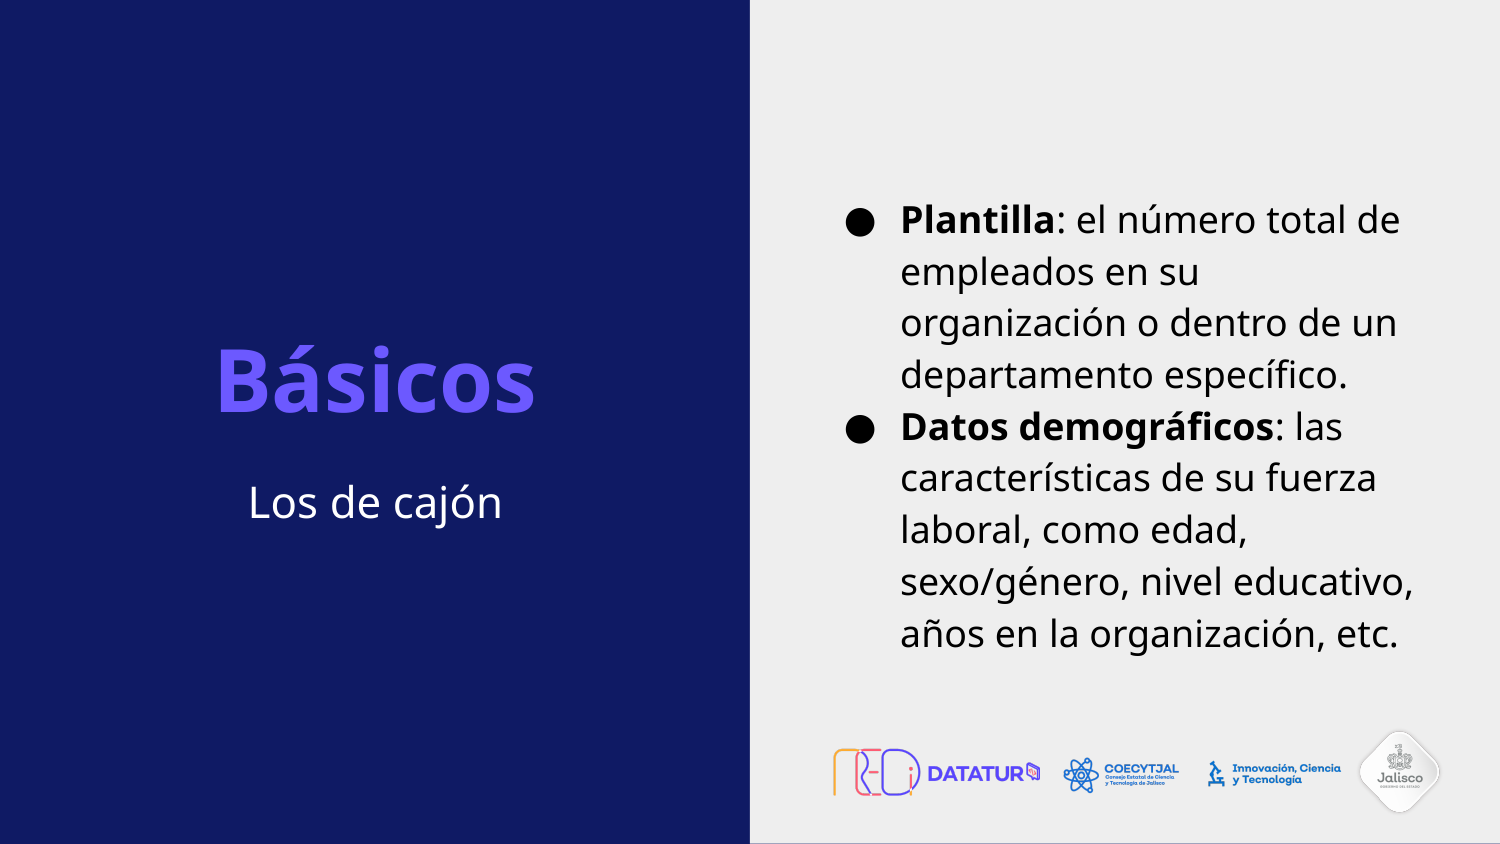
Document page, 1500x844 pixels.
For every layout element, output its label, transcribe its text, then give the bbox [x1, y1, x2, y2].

subtitle Los de cajón [43, 459, 708, 663]
picture [785, 724, 1465, 823]
list Plantilla: el número total de empleados en su organización o dentro de un departamento específico. Datos demográficos: las características de su fuerza laboral, como edad, sexo/género, nivel educativo, años en la organización, etc. [810, 118, 1440, 725]
title Básicos [43, 202, 708, 446]
